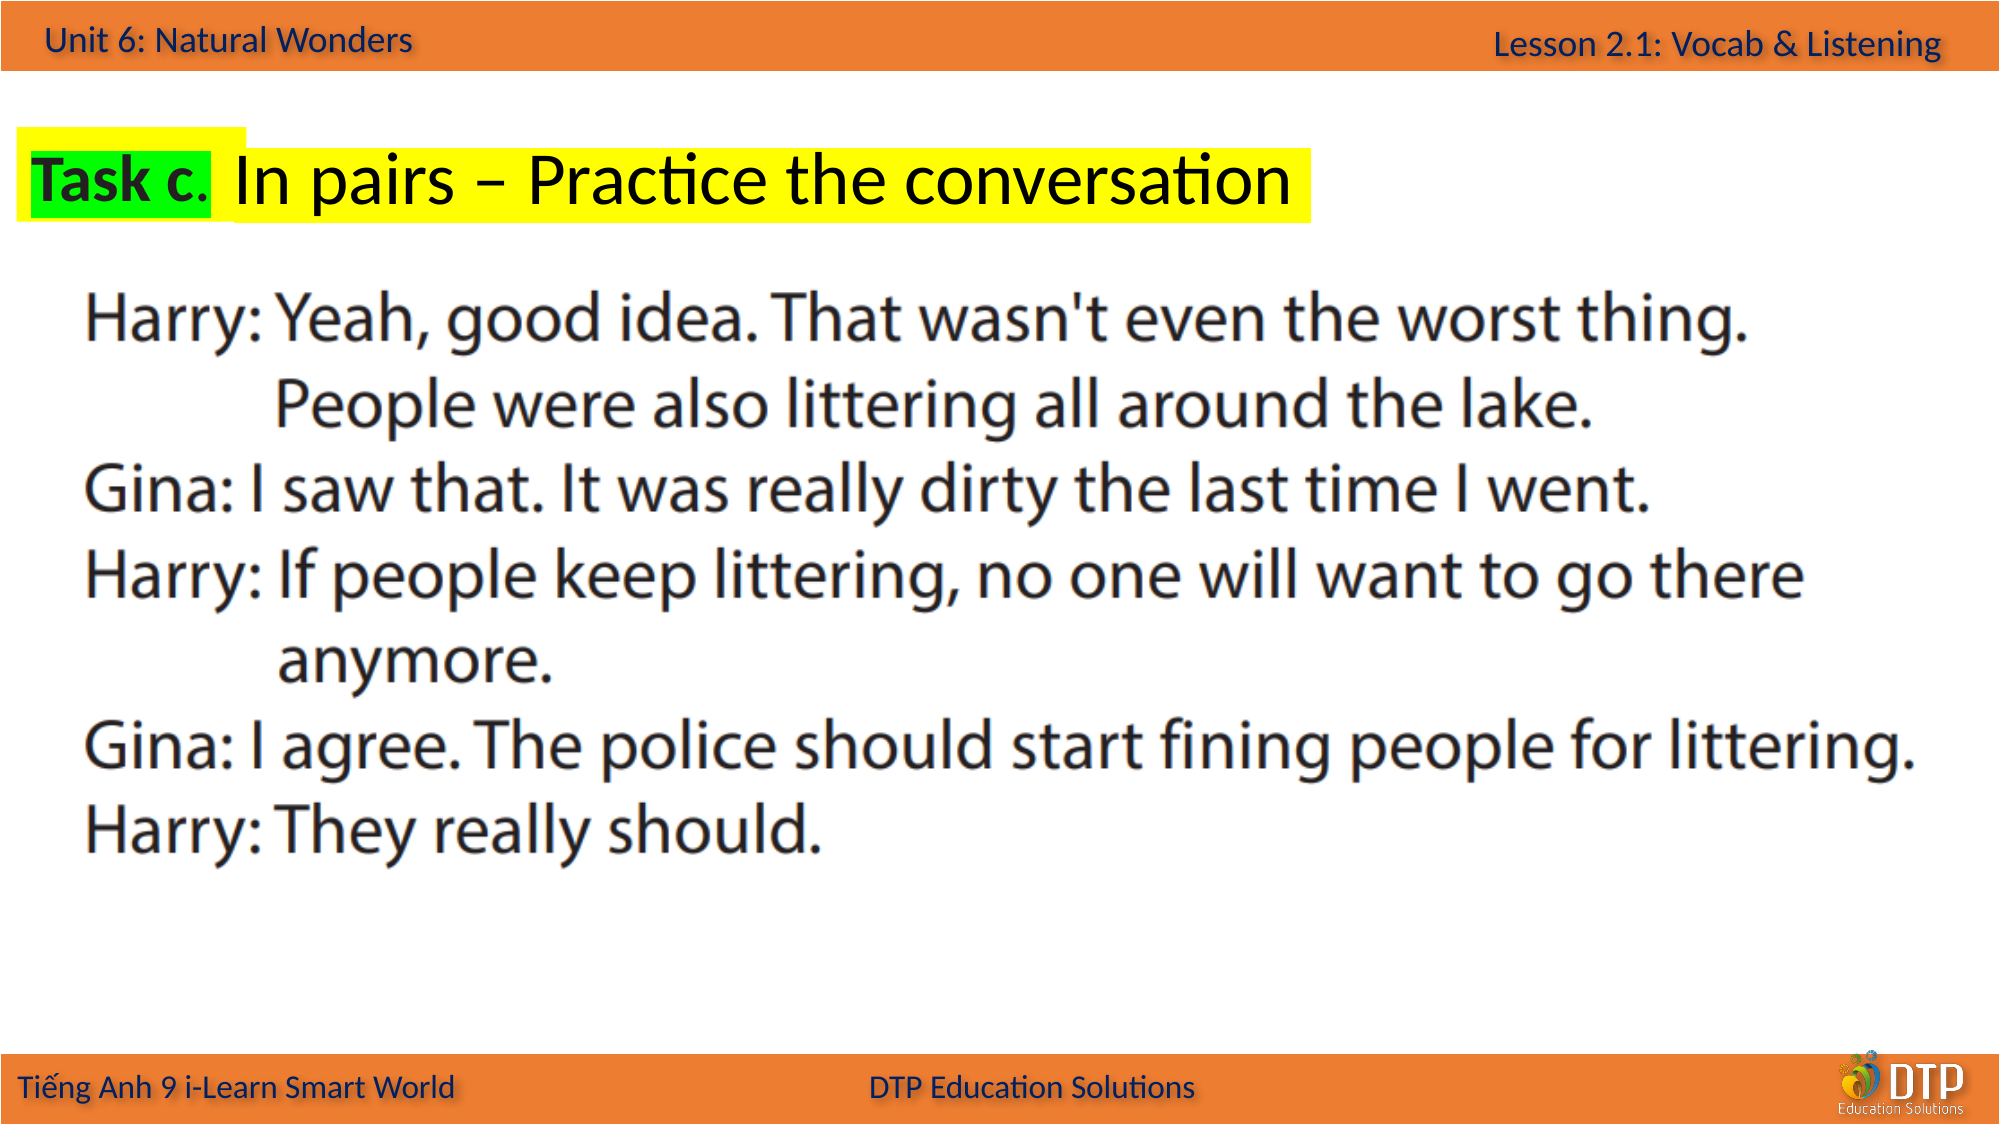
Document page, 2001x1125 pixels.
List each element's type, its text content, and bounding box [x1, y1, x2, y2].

text_box In pairs – Practice the conversation [219, 121, 1643, 227]
picture [70, 282, 1930, 873]
text_box Task c. [16, 127, 219, 222]
picture [1839, 1050, 1963, 1114]
